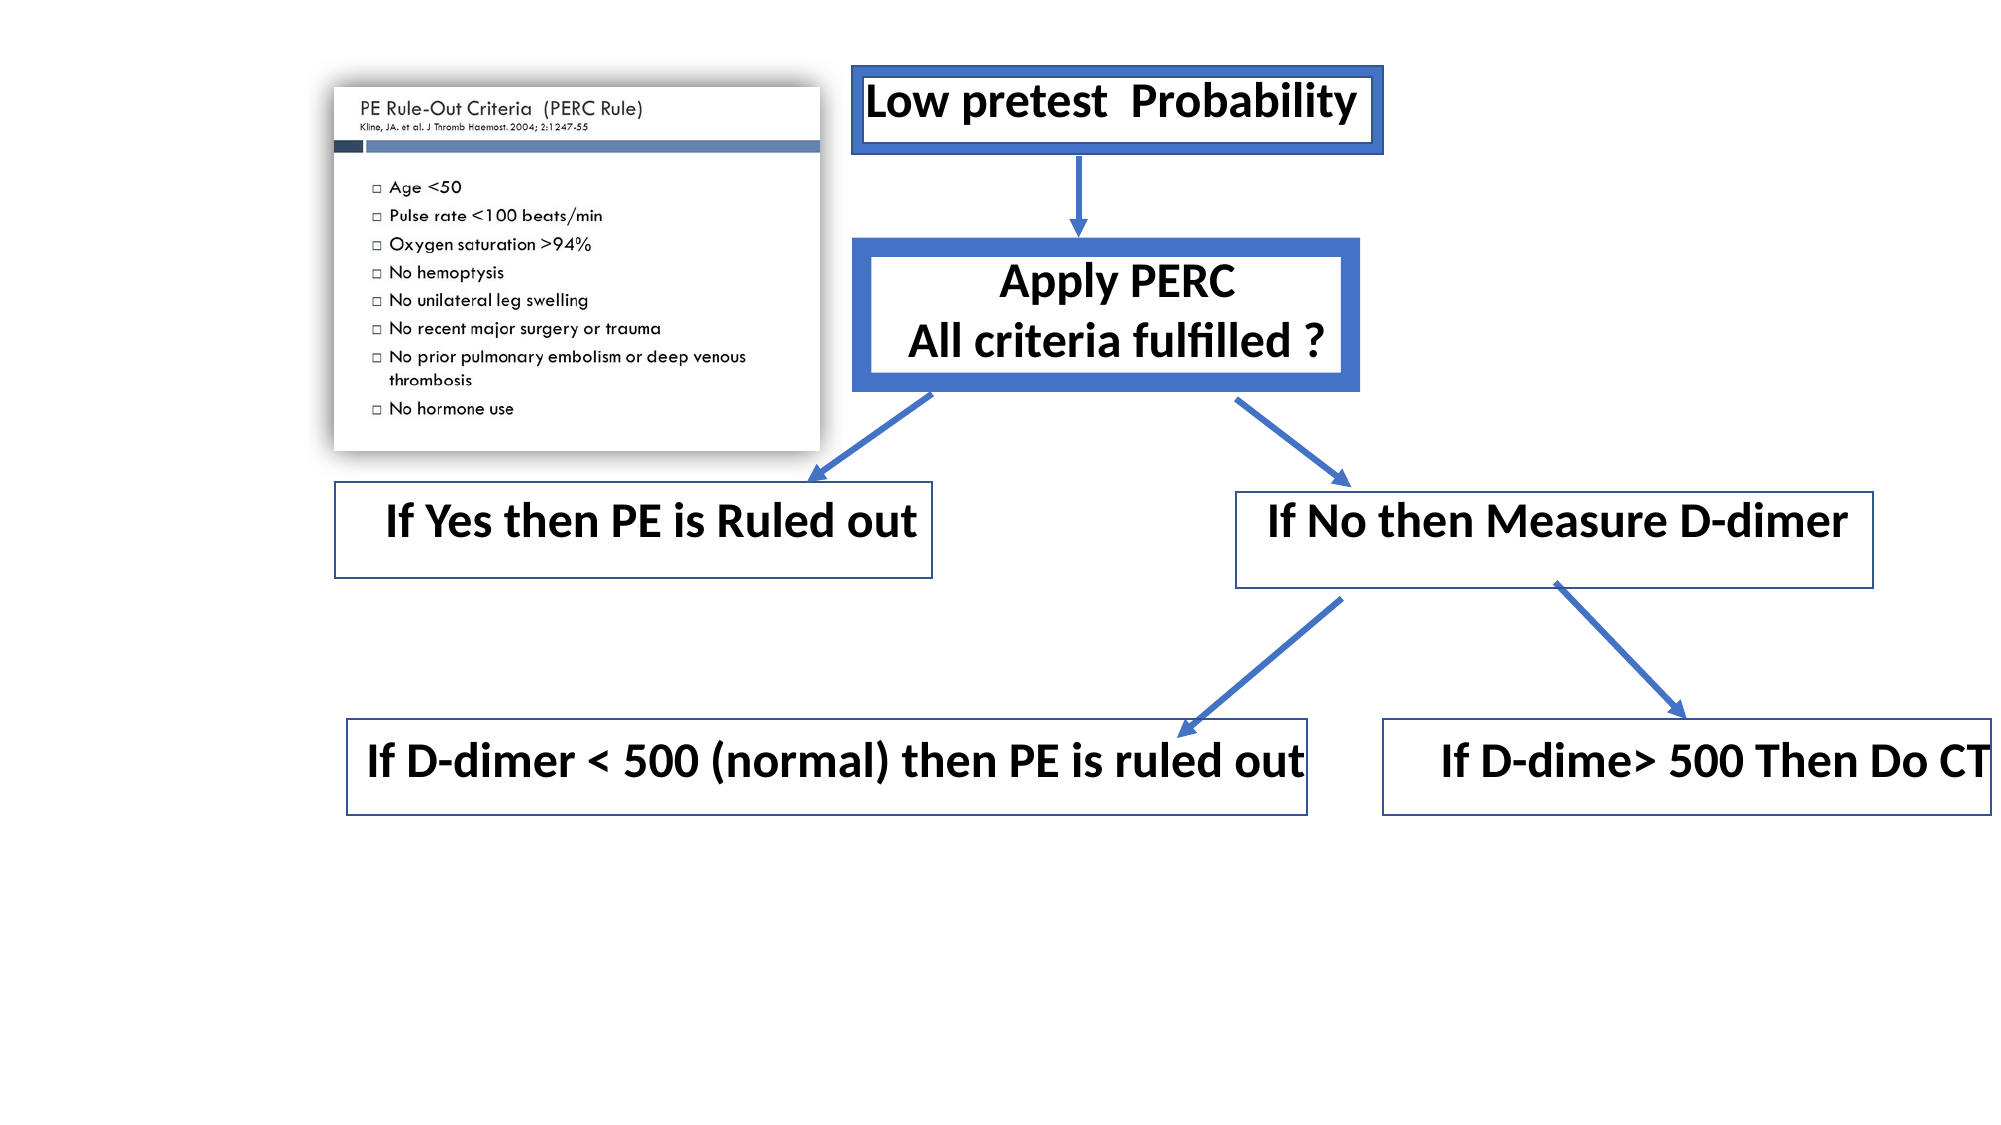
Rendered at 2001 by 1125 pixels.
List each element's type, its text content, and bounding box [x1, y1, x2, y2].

text_box [334, 481, 933, 579]
text_box [851, 237, 1361, 393]
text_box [1555, 582, 1687, 720]
text_box [1382, 718, 1992, 816]
text_box [1235, 491, 1874, 589]
text_box Low pretest Probability Apply PERC All criteria fulfilled ? If Yes then PE is Ruled out If No then Measure D-dimer If D-dimer < 500 (normal) then PE is ruled out If D-dime> 500 Then Do CT [167, 60, 2000, 841]
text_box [1235, 398, 1352, 488]
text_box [1176, 598, 1342, 739]
text_box [346, 718, 1308, 816]
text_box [806, 393, 933, 483]
text_box [851, 65, 1384, 155]
picture [334, 87, 820, 451]
